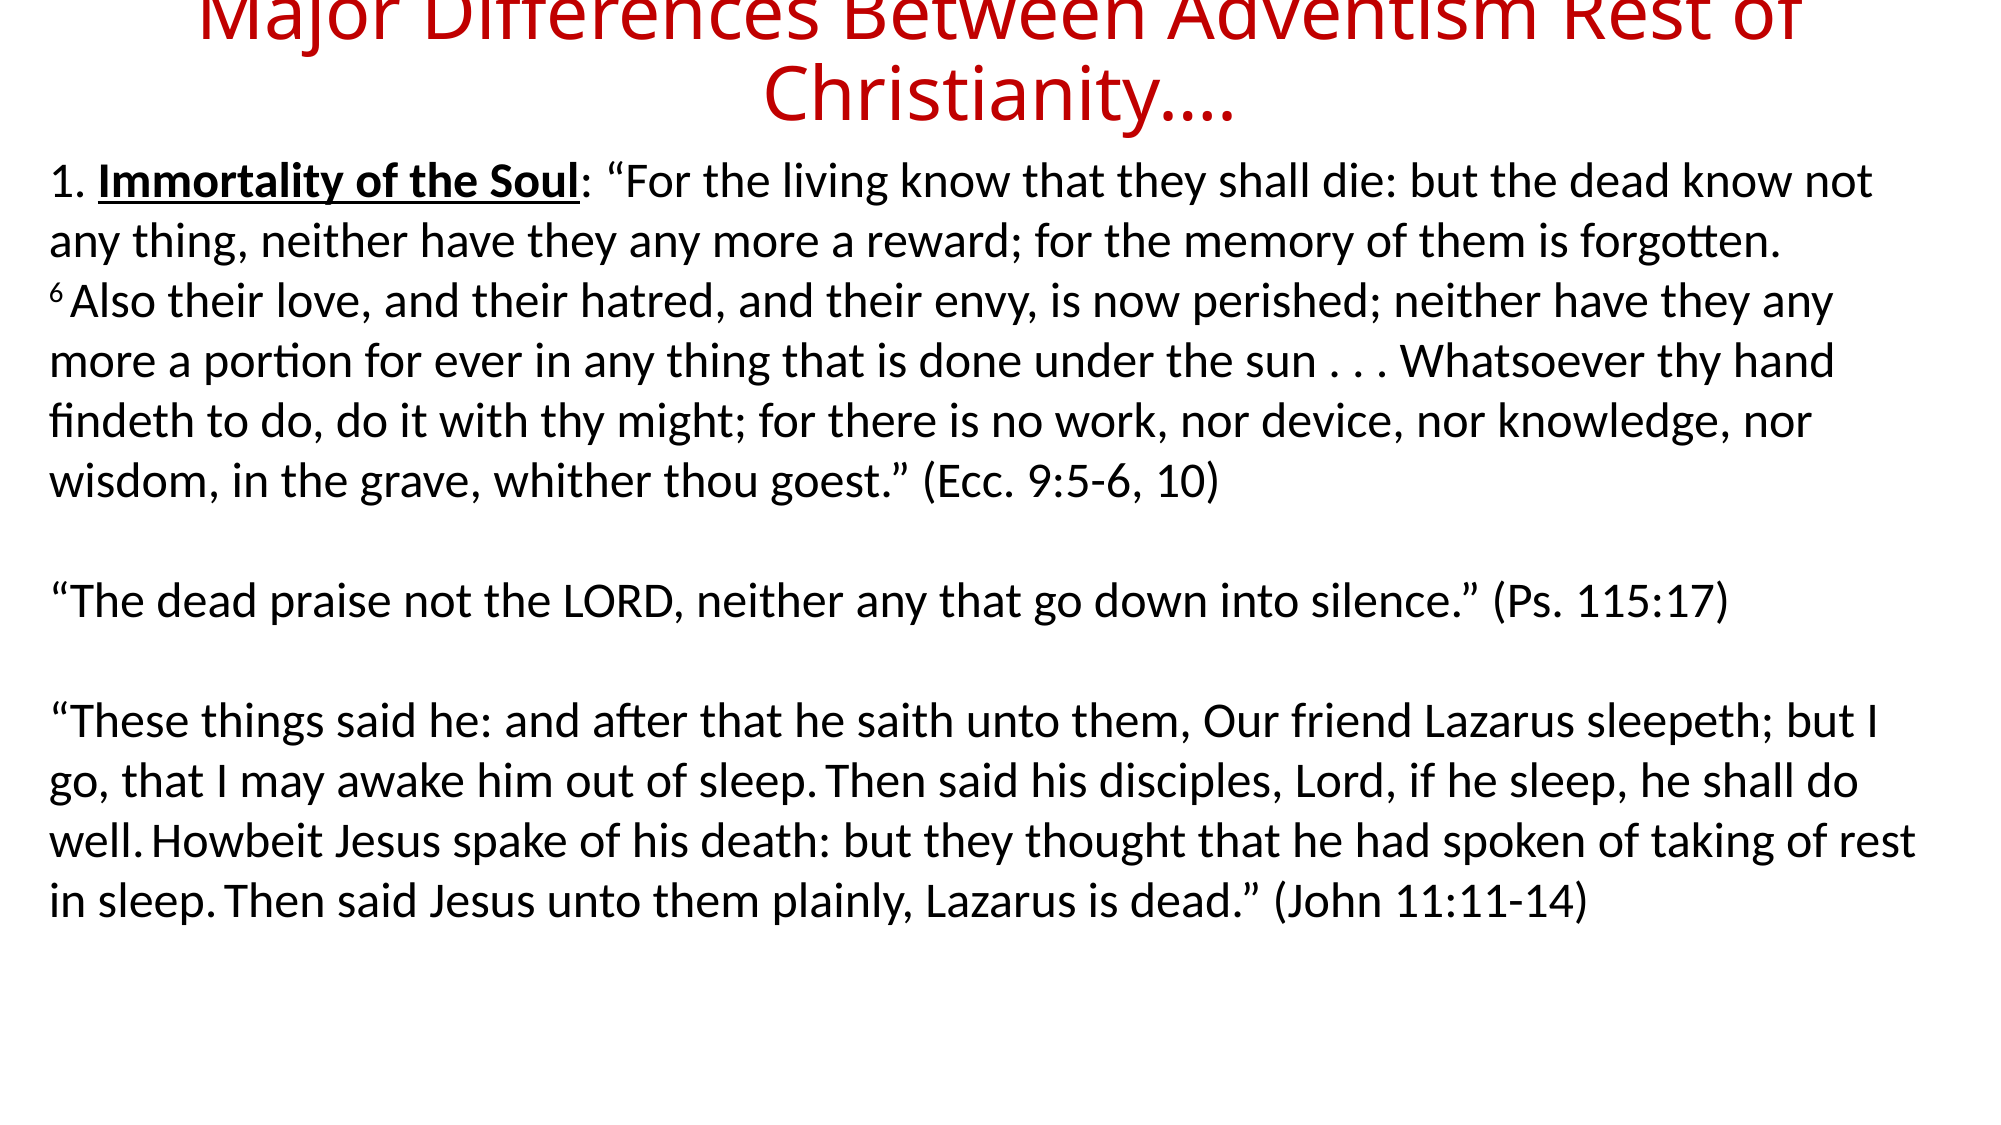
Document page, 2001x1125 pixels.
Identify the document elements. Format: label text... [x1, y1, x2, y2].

title Major Differences Between Adventism Rest of Christianity…. [0, 0, 2000, 165]
text_box 1. Immortality of the Soul: “For the living know that they shall die: but the dead know not any thing, neither have they any more a reward; for the memory of them is forgotten. 6 Also their love, and their hatred, and their envy, is now perished; neither have they any more a portion for ever in any thing that is done under the sun . . . Whatsoever thy hand findeth to do, do it with thy might; for there is no work, nor device, nor knowledge, nor wisdom, in the grave, whither thou goest.” (Ecc. 9:5-6, 10) “The dead praise not the LORD, neither any that go down into silence.” (Ps. 115:17) “These things said he: and after that he saith unto them, Our friend Lazarus sleepeth; but I go, that I may awake him out of sleep. Then said his disciples, Lord, if he sleep, he shall do well. Howbeit Jesus spake of his death: but they thought that he had spoken of taking of rest in sleep. Then said Jesus unto them plainly, Lazarus is dead.” (John 11:11-14) [34, 139, 1961, 1055]
